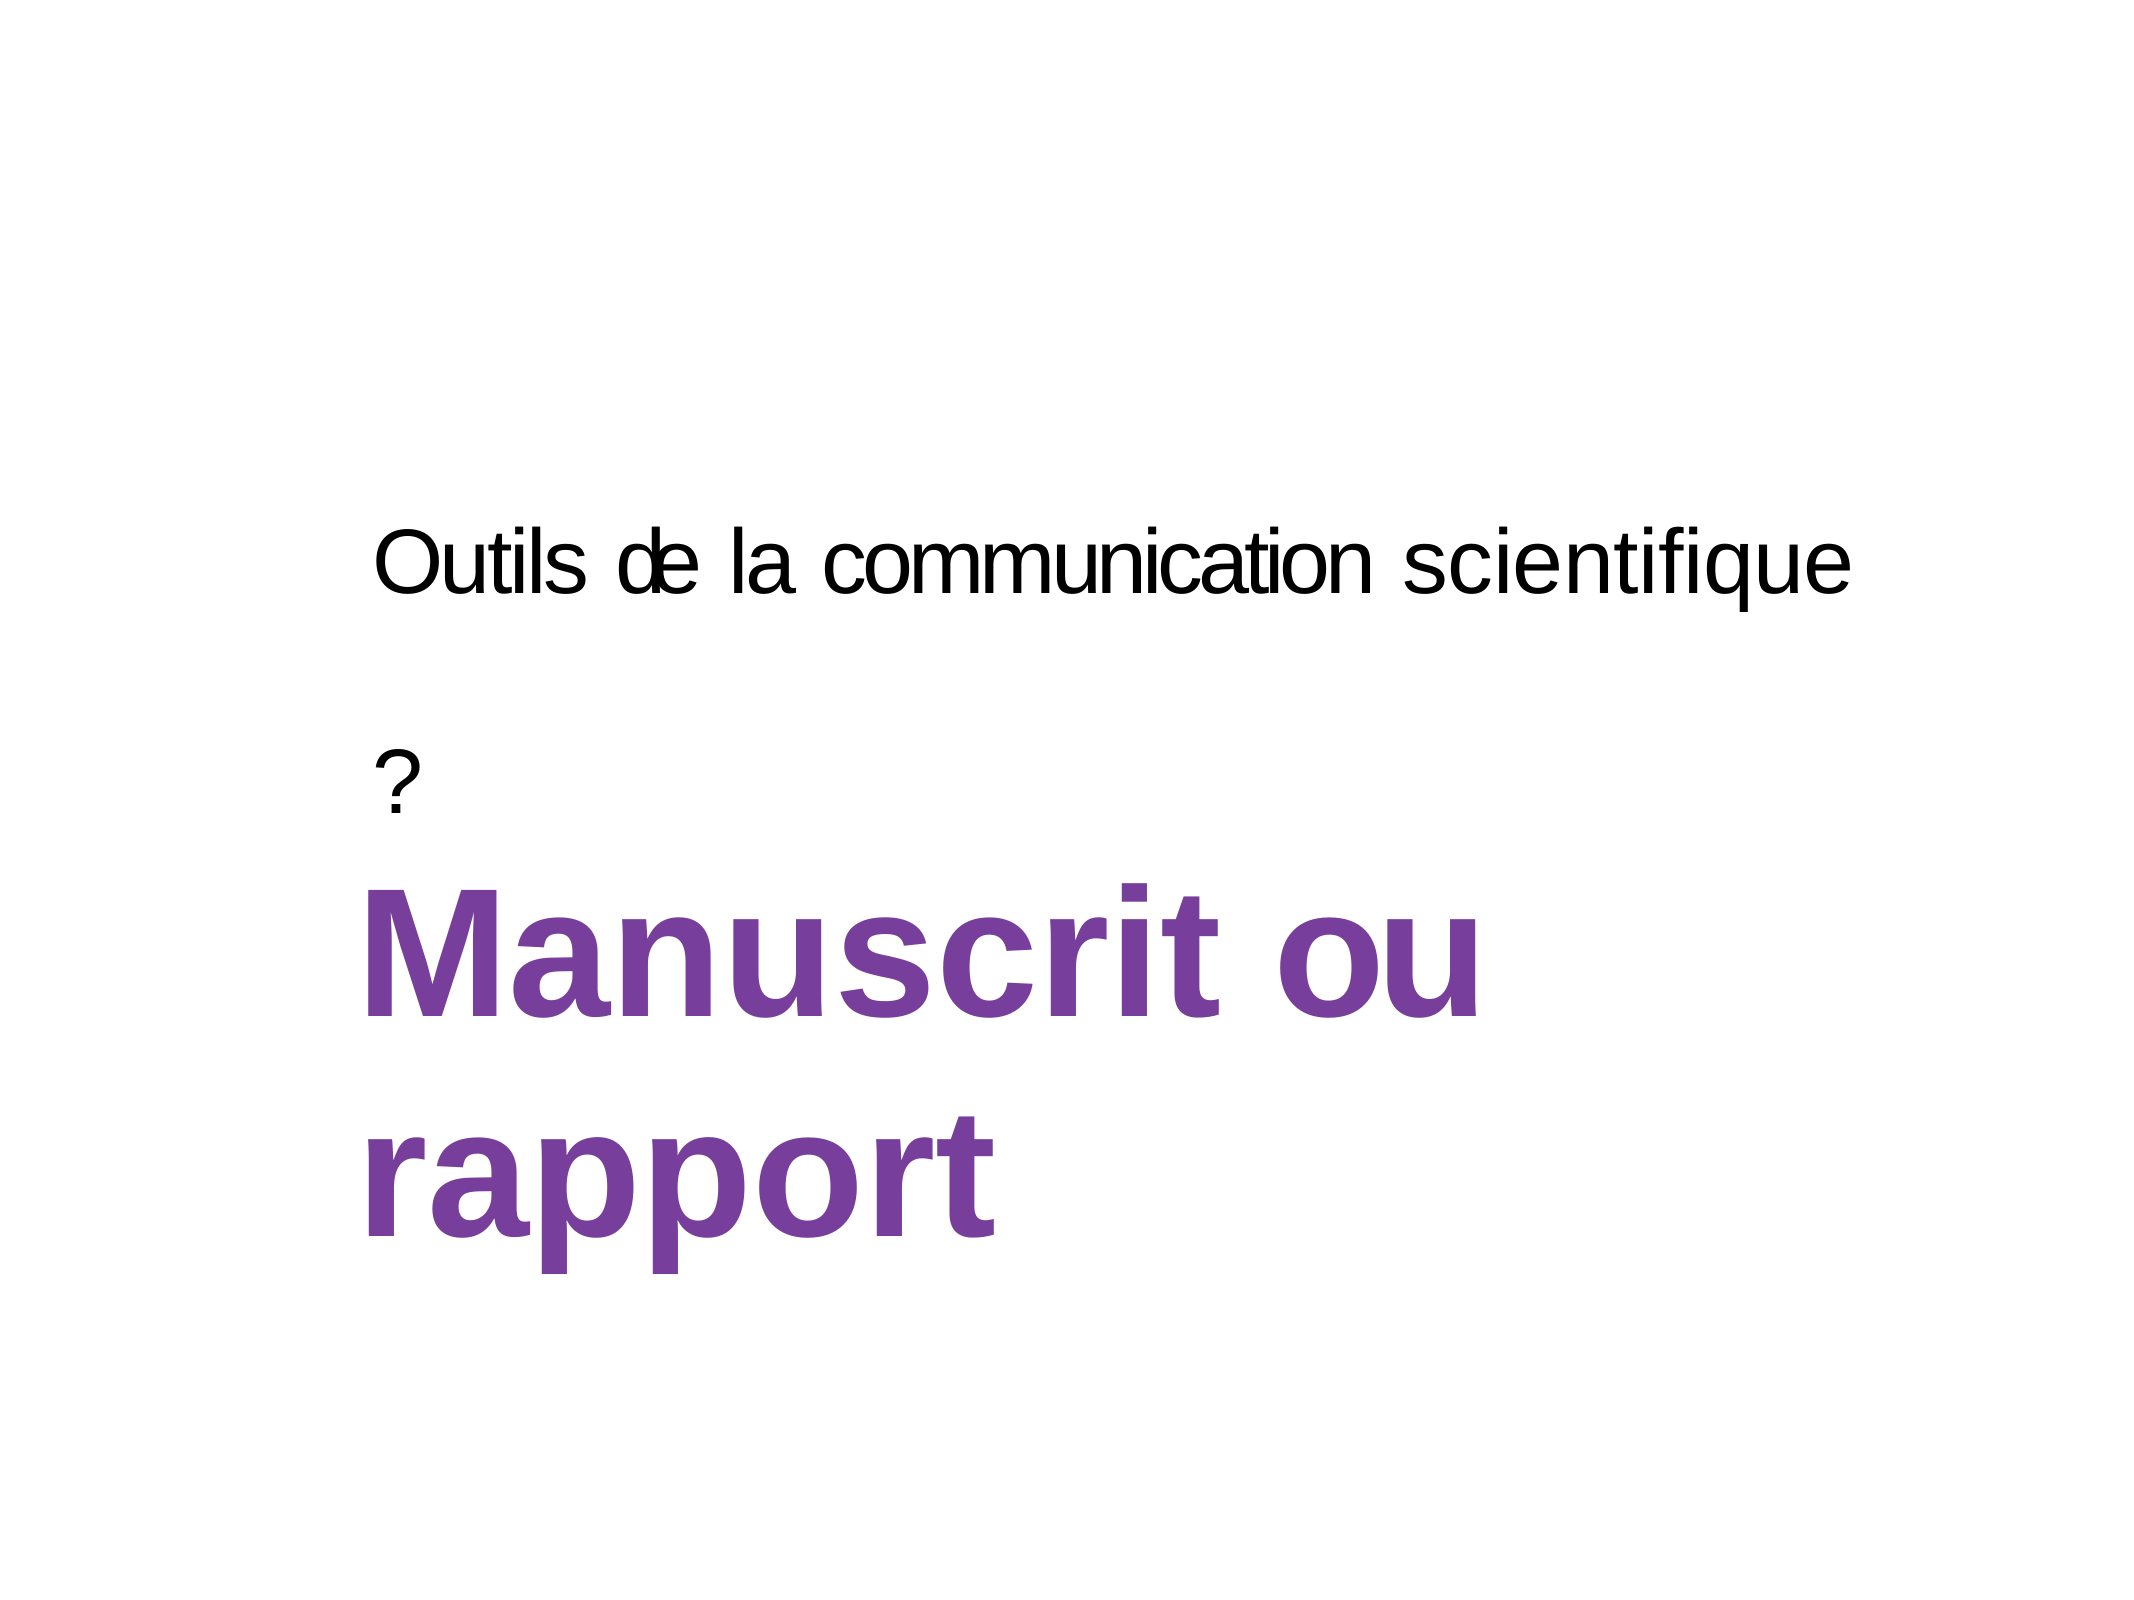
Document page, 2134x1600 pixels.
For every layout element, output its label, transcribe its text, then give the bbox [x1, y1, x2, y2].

title Outils de la communication scientifique ? Manuscrit ou rapport [354, 500, 1861, 1273]
